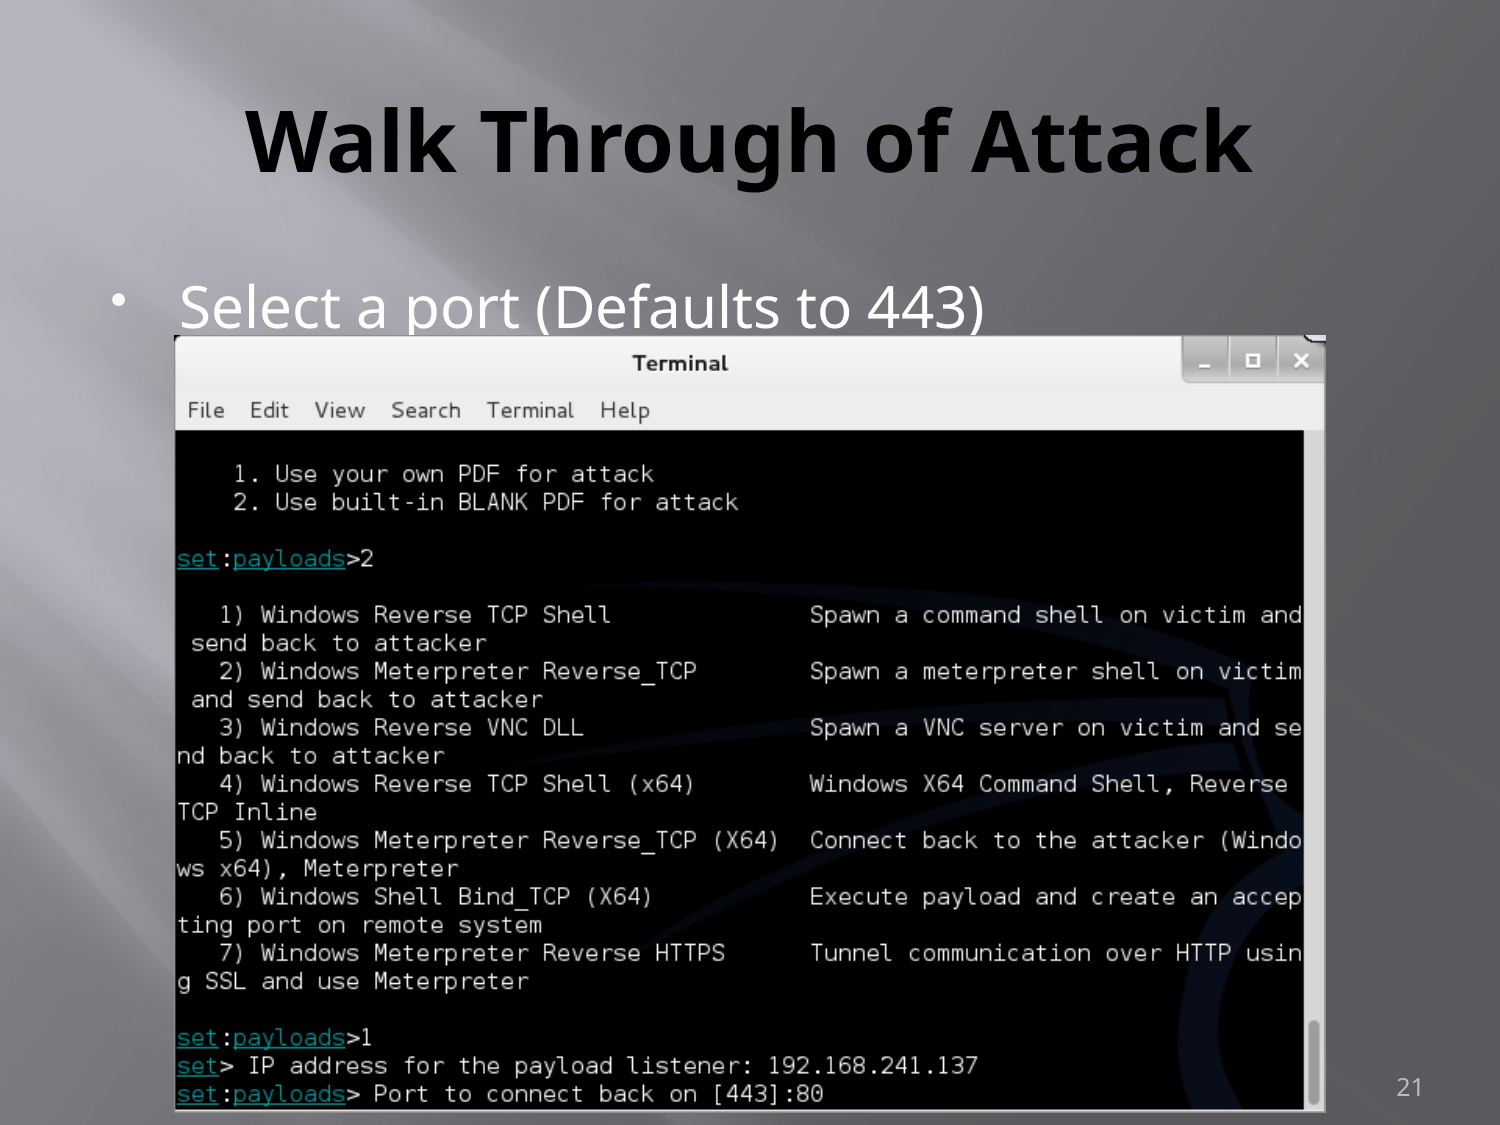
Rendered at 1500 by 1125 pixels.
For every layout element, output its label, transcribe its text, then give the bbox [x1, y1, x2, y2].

slide_number 21 [1369, 1052, 1425, 1113]
title Walk Through of Attack [75, 45, 1425, 233]
picture [174, 335, 1326, 1113]
list Select a port (Defaults to 443) [75, 262, 1425, 1035]
